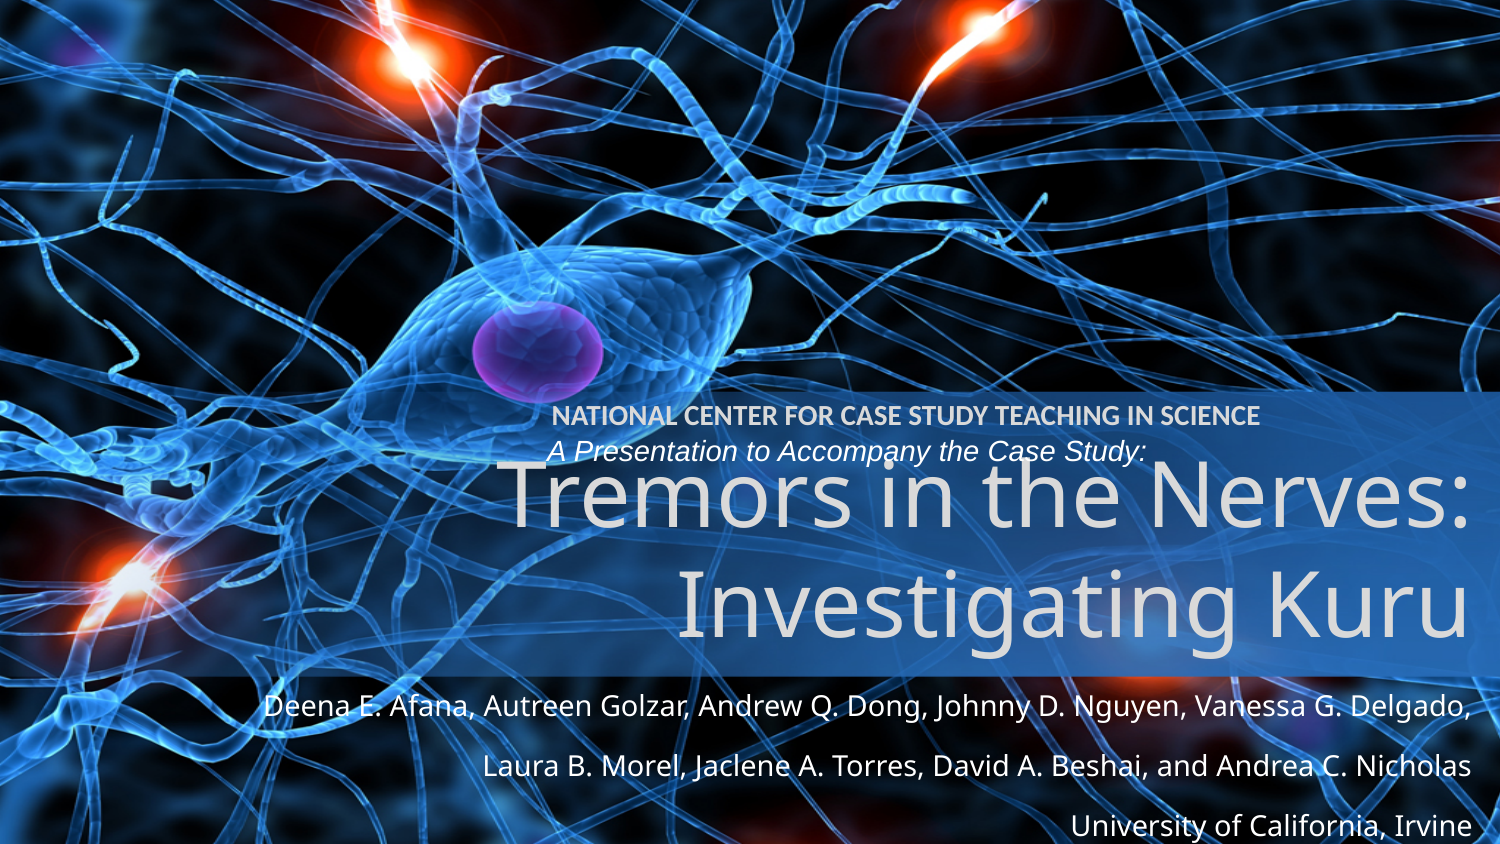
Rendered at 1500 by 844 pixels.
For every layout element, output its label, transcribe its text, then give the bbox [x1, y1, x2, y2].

picture [0, 0, 1500, 844]
text_box A Presentation to Accompany the Case Study: [532, 424, 1459, 475]
title Tremors in the Nerves: Investigating Kuru Deena E. Afana, Autreen Golzar, Andrew Q. Dong, Johnny D. Nguyen, Vanessa G. Delgado, Laura B. Morel, Jaclene A. Torres, David A. Beshai, and Andrea C. Nicholas University of California, Irvine [0, 465, 1489, 844]
text_box NATIONAL CENTER FOR CASE STUDY TEACHING IN SCIENCE [536, 388, 1301, 424]
